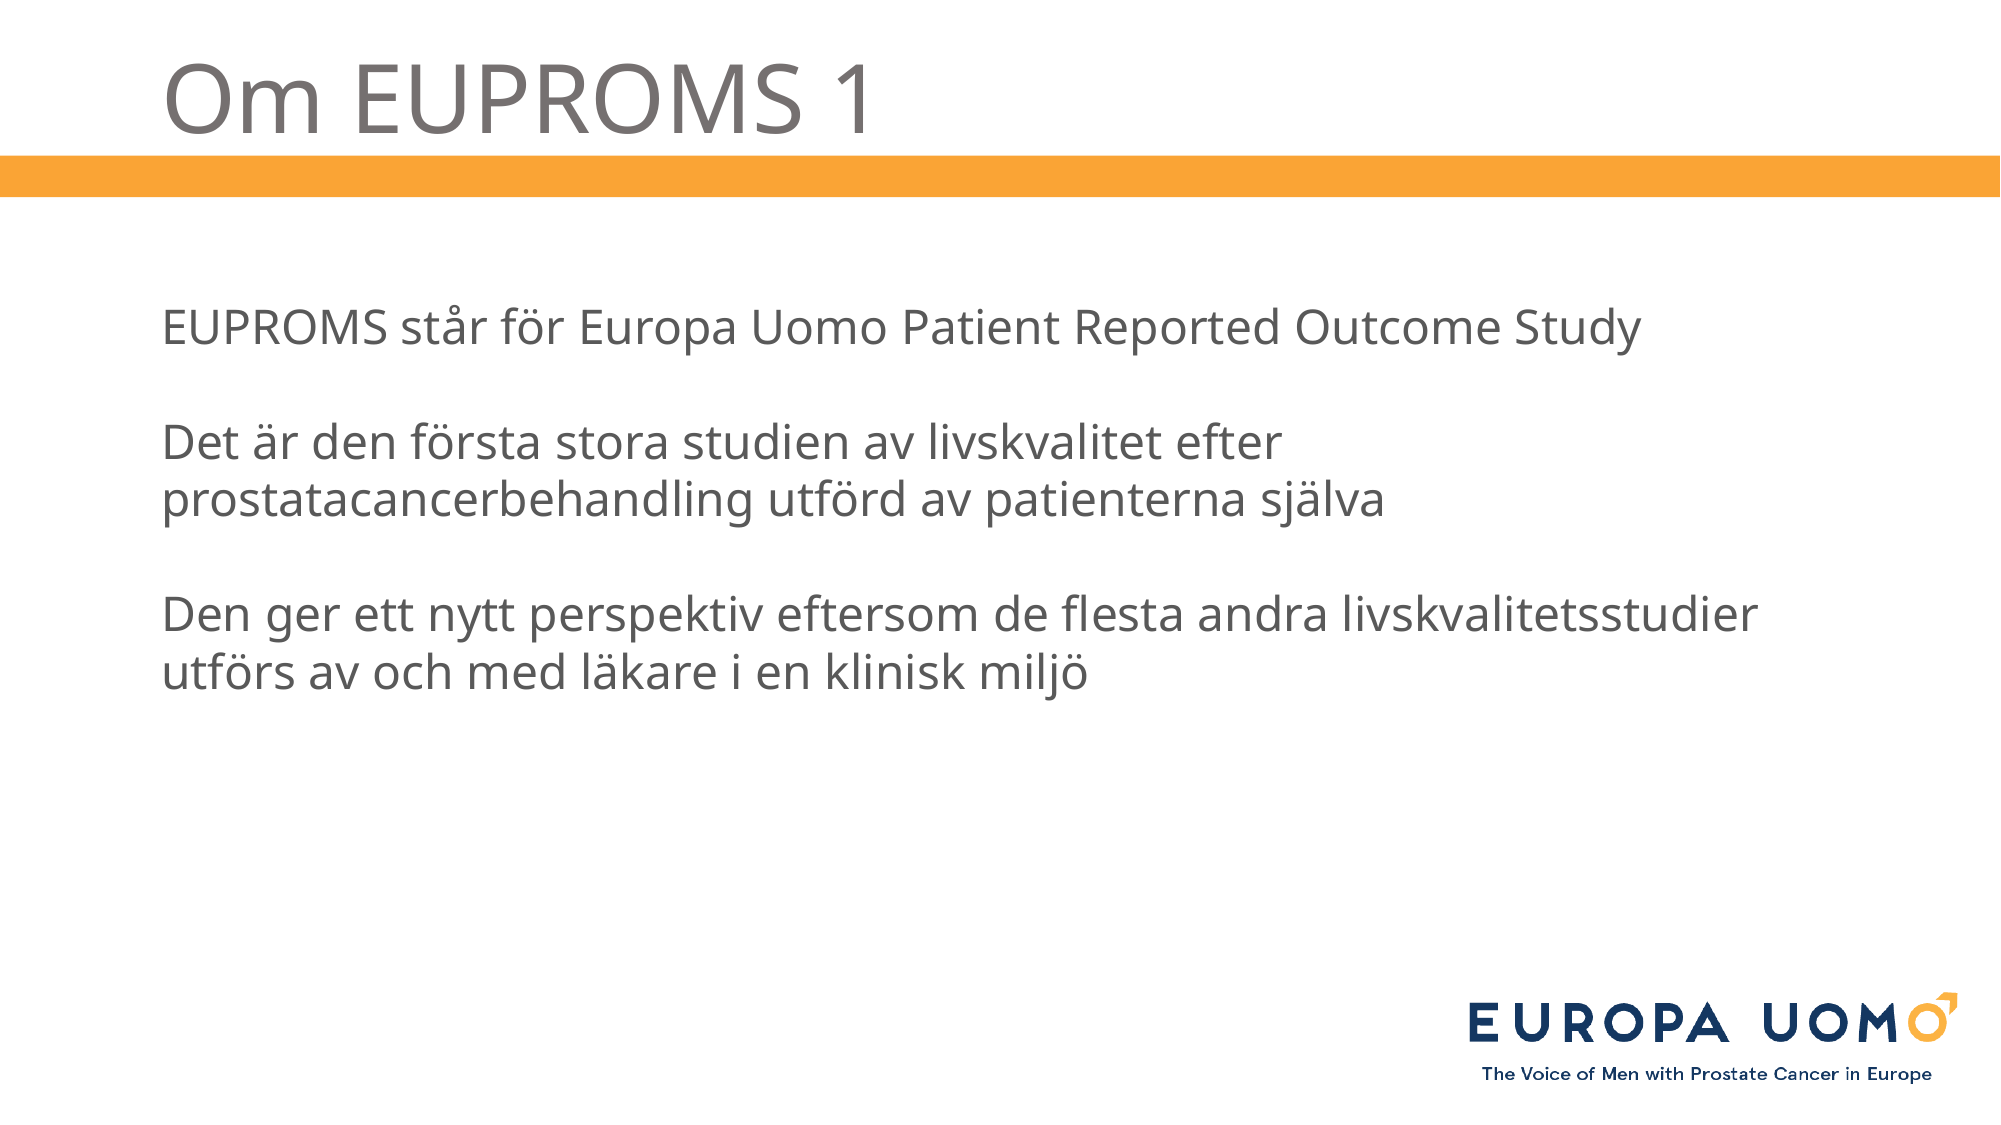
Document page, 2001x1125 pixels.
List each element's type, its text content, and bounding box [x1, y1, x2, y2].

picture [1455, 992, 1958, 1085]
text_box EUPROMS står för Europa Uomo Patient Reported Outcome Study Det är den första stora studien av livskvalitet efter prostatacancerbehandling utförd av patienterna själva Den ger ett nytt perspektiv eftersom de flesta andra livskvalitetsstudier utförs av och med läkare i en klinisk miljö [146, 289, 1878, 939]
text_box Om EUPROMS 1 [146, 30, 1219, 161]
text_box [0, 155, 2000, 198]
